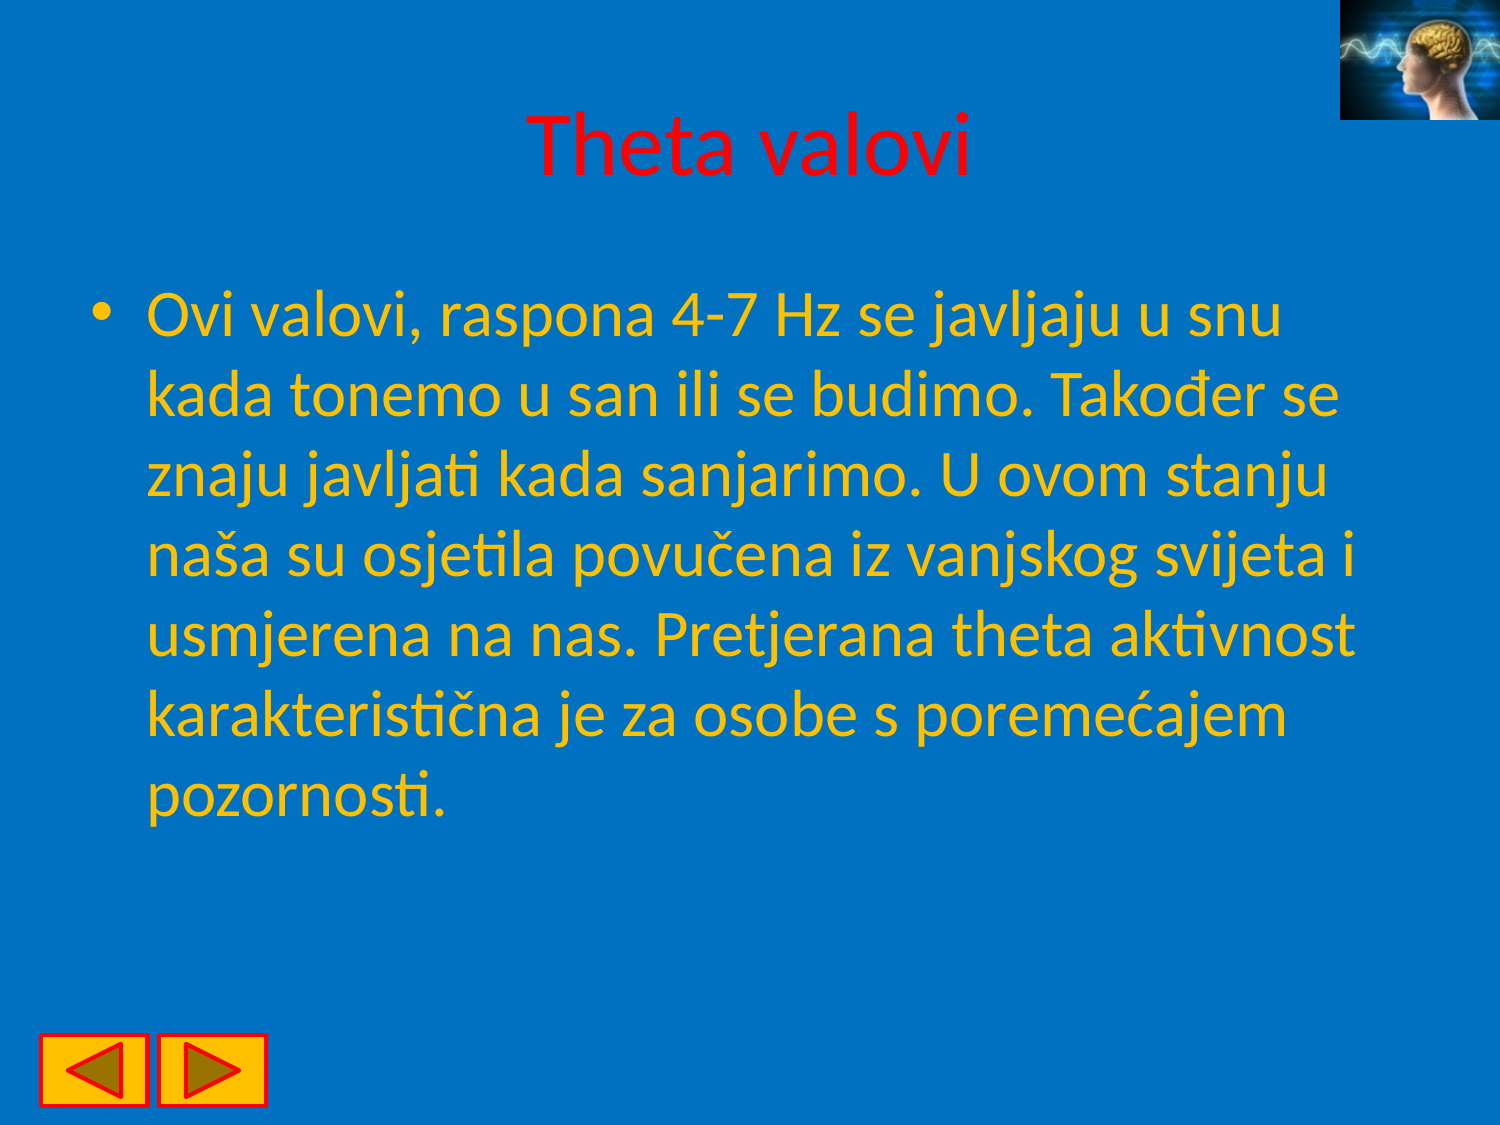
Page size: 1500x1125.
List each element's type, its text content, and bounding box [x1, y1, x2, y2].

picture [1340, 0, 1500, 120]
list Ovi valovi, raspona 4-7 Hz se javljaju u snu kada tonemo u san ili se budimo. Također se znaju javljati kada sanjarimo. U ovom stanju naša su osjetila povučena iz vanjskog svijeta i usmjerena na nas. Pretjerana theta aktivnost karakteristična je za osobe s poremećajem pozornosti. [75, 262, 1425, 1005]
title Theta valovi [75, 45, 1425, 233]
